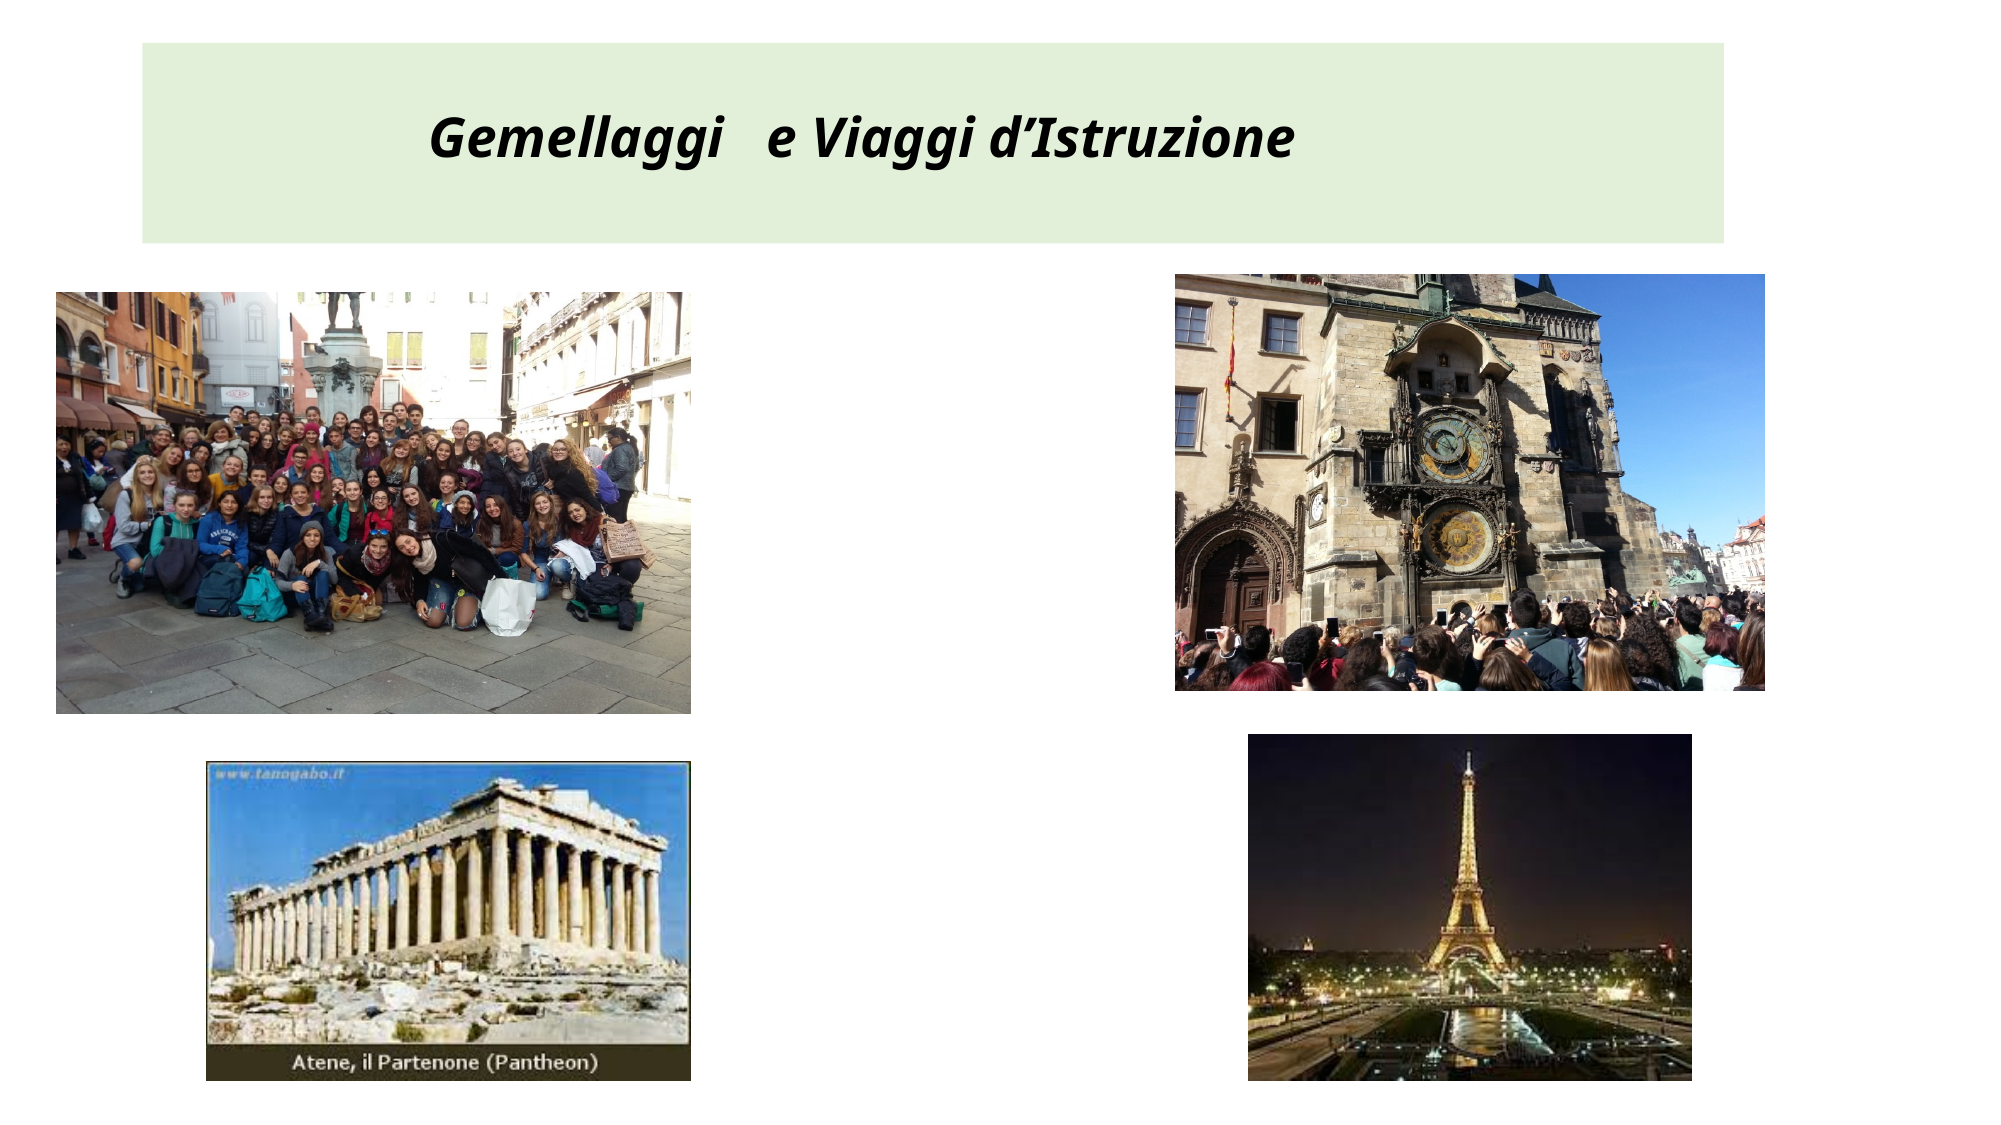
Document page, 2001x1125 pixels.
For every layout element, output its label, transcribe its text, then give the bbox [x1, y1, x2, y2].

title Gemellaggi e Viaggi d’Istruzione [142, 42, 1724, 244]
picture [206, 761, 691, 1081]
picture [56, 292, 691, 714]
picture [1175, 274, 1765, 691]
picture [1248, 734, 1692, 1081]
